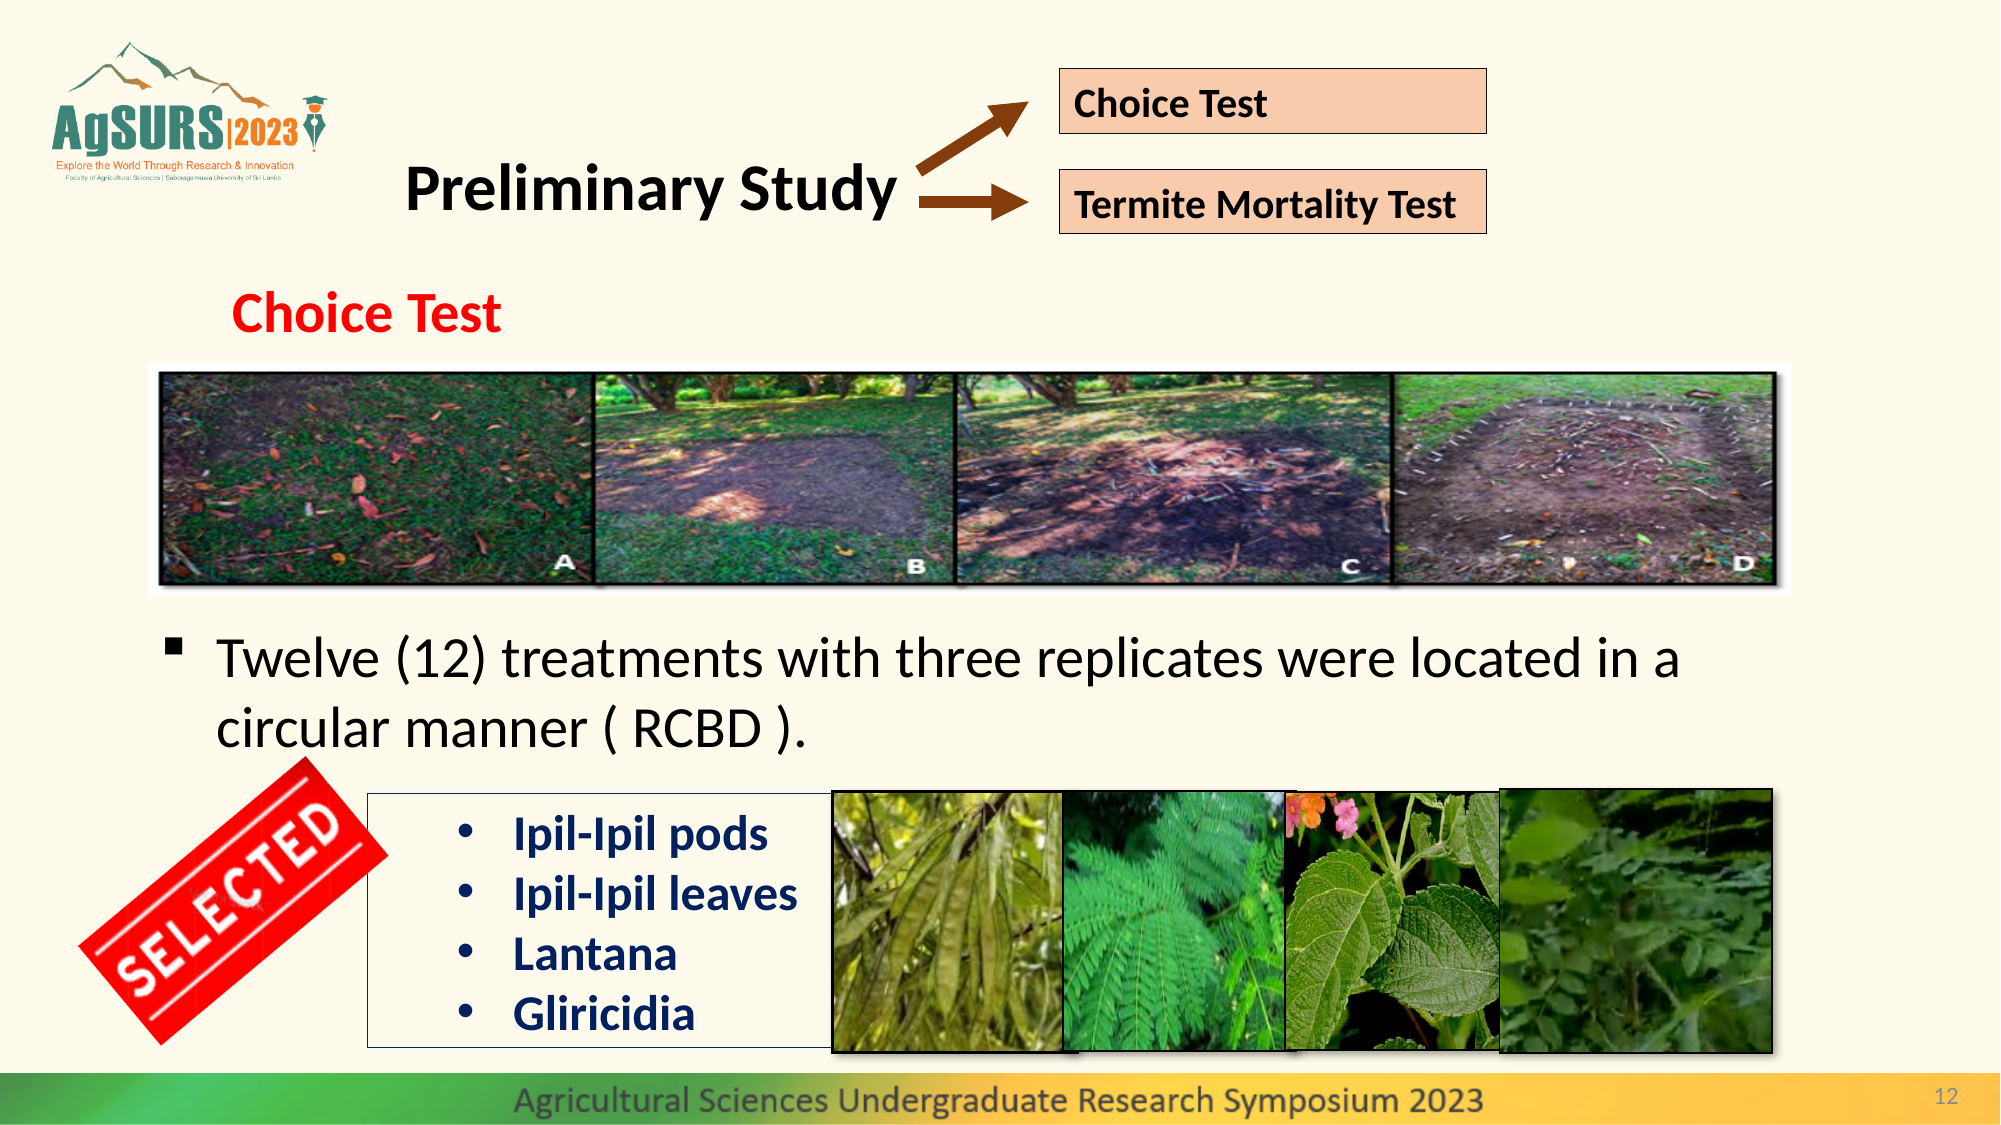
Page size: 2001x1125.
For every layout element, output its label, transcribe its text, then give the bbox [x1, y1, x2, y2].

text_box Choice Test [1059, 68, 1487, 134]
slide_number 12 [1523, 1065, 1974, 1125]
text_box Choice Test [217, 267, 531, 352]
text_box Twelve (12) treatments with three replicates were located in a circular manner ( RCBD ). [145, 611, 1785, 767]
text_box Termite Mortality Test [1059, 169, 1487, 234]
text_box Ipil-Ipil pods Ipil-Ipil leaves Lantana Gliricidia [367, 793, 831, 1048]
picture [0, 0, 2000, 1125]
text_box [918, 101, 1029, 172]
text_box Preliminary Study [390, 136, 919, 232]
